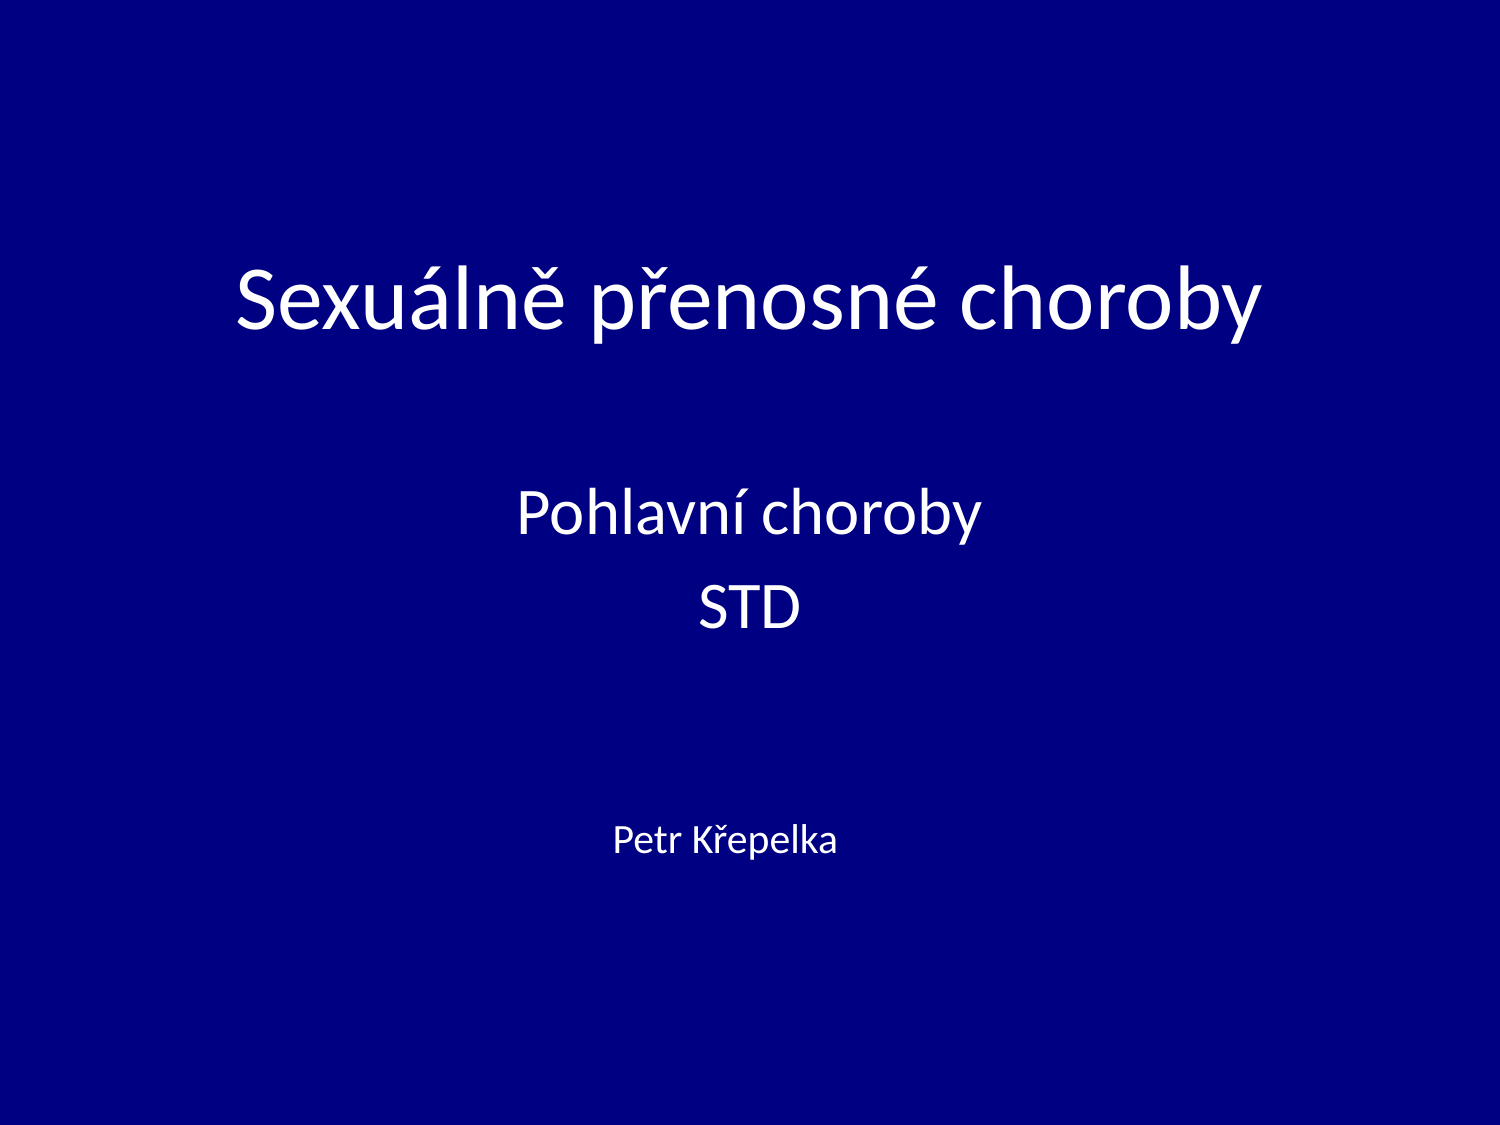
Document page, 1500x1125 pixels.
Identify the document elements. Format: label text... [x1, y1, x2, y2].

subtitle Pohlavní choroby STD [225, 460, 1275, 749]
title Sexuálně přenosné choroby [112, 172, 1388, 414]
text_box Petr Křepelka [597, 803, 854, 869]
